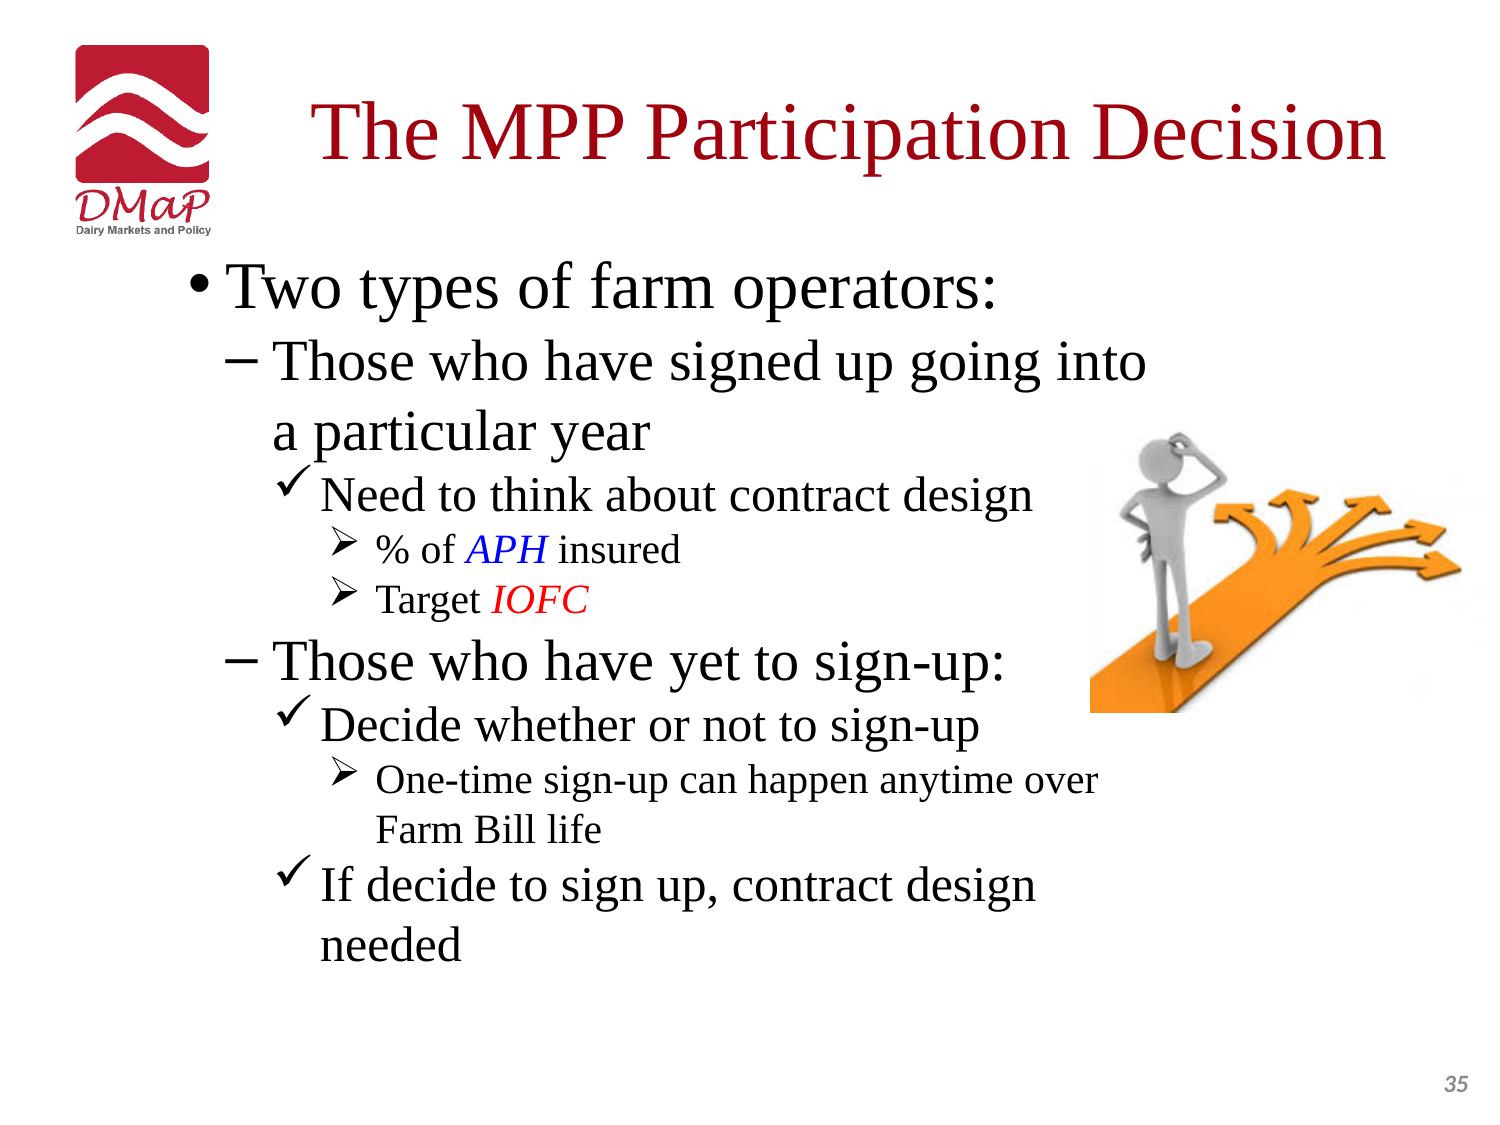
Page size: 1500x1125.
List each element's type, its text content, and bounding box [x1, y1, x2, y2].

list Two types of farm operators: Those who have signed up going into a particular year Need to think about contract design % of APH insured Target IOFC Those who have yet to sign-up: Decide whether or not to sign-up One-time sign-up can happen anytime over Farm Bill life If decide to sign up, contract design needed [172, 234, 1174, 1083]
slide_number 35 [1366, 1063, 1484, 1101]
picture [75, 45, 211, 236]
title The MPP Participation Decision [216, 67, 1484, 186]
picture [1089, 399, 1484, 713]
